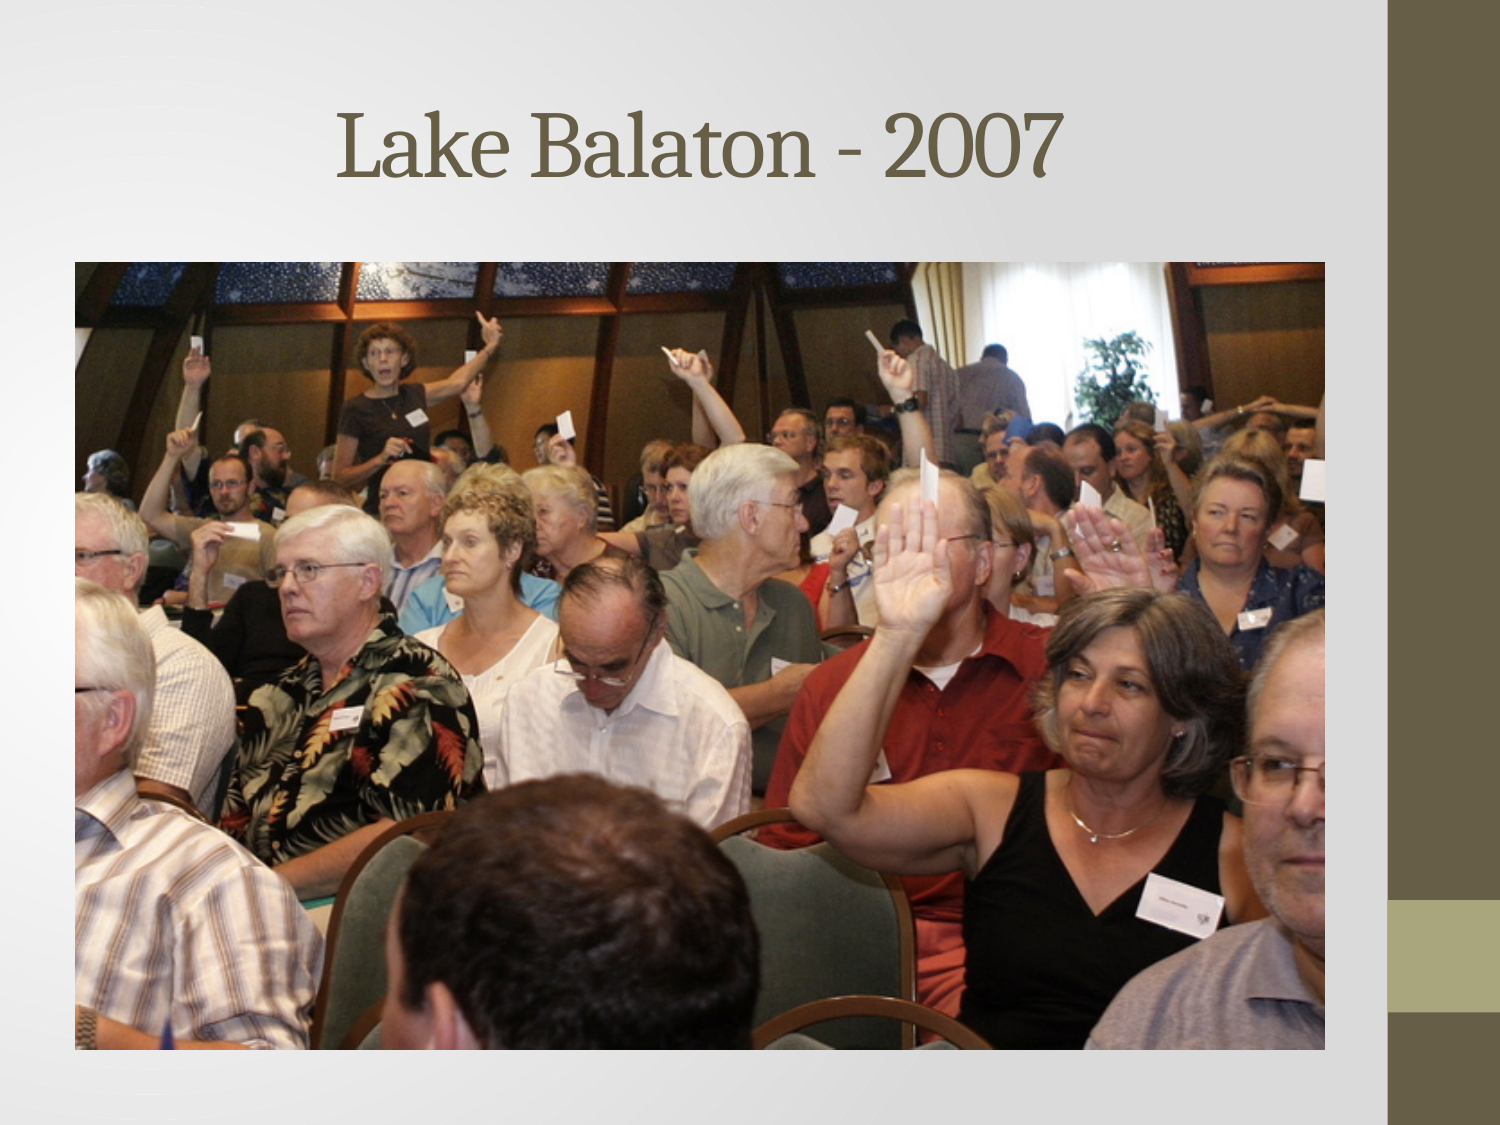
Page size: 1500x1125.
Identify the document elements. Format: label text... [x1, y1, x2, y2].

title Lake Balaton - 2007 [75, 45, 1325, 233]
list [74, 261, 1326, 1051]
